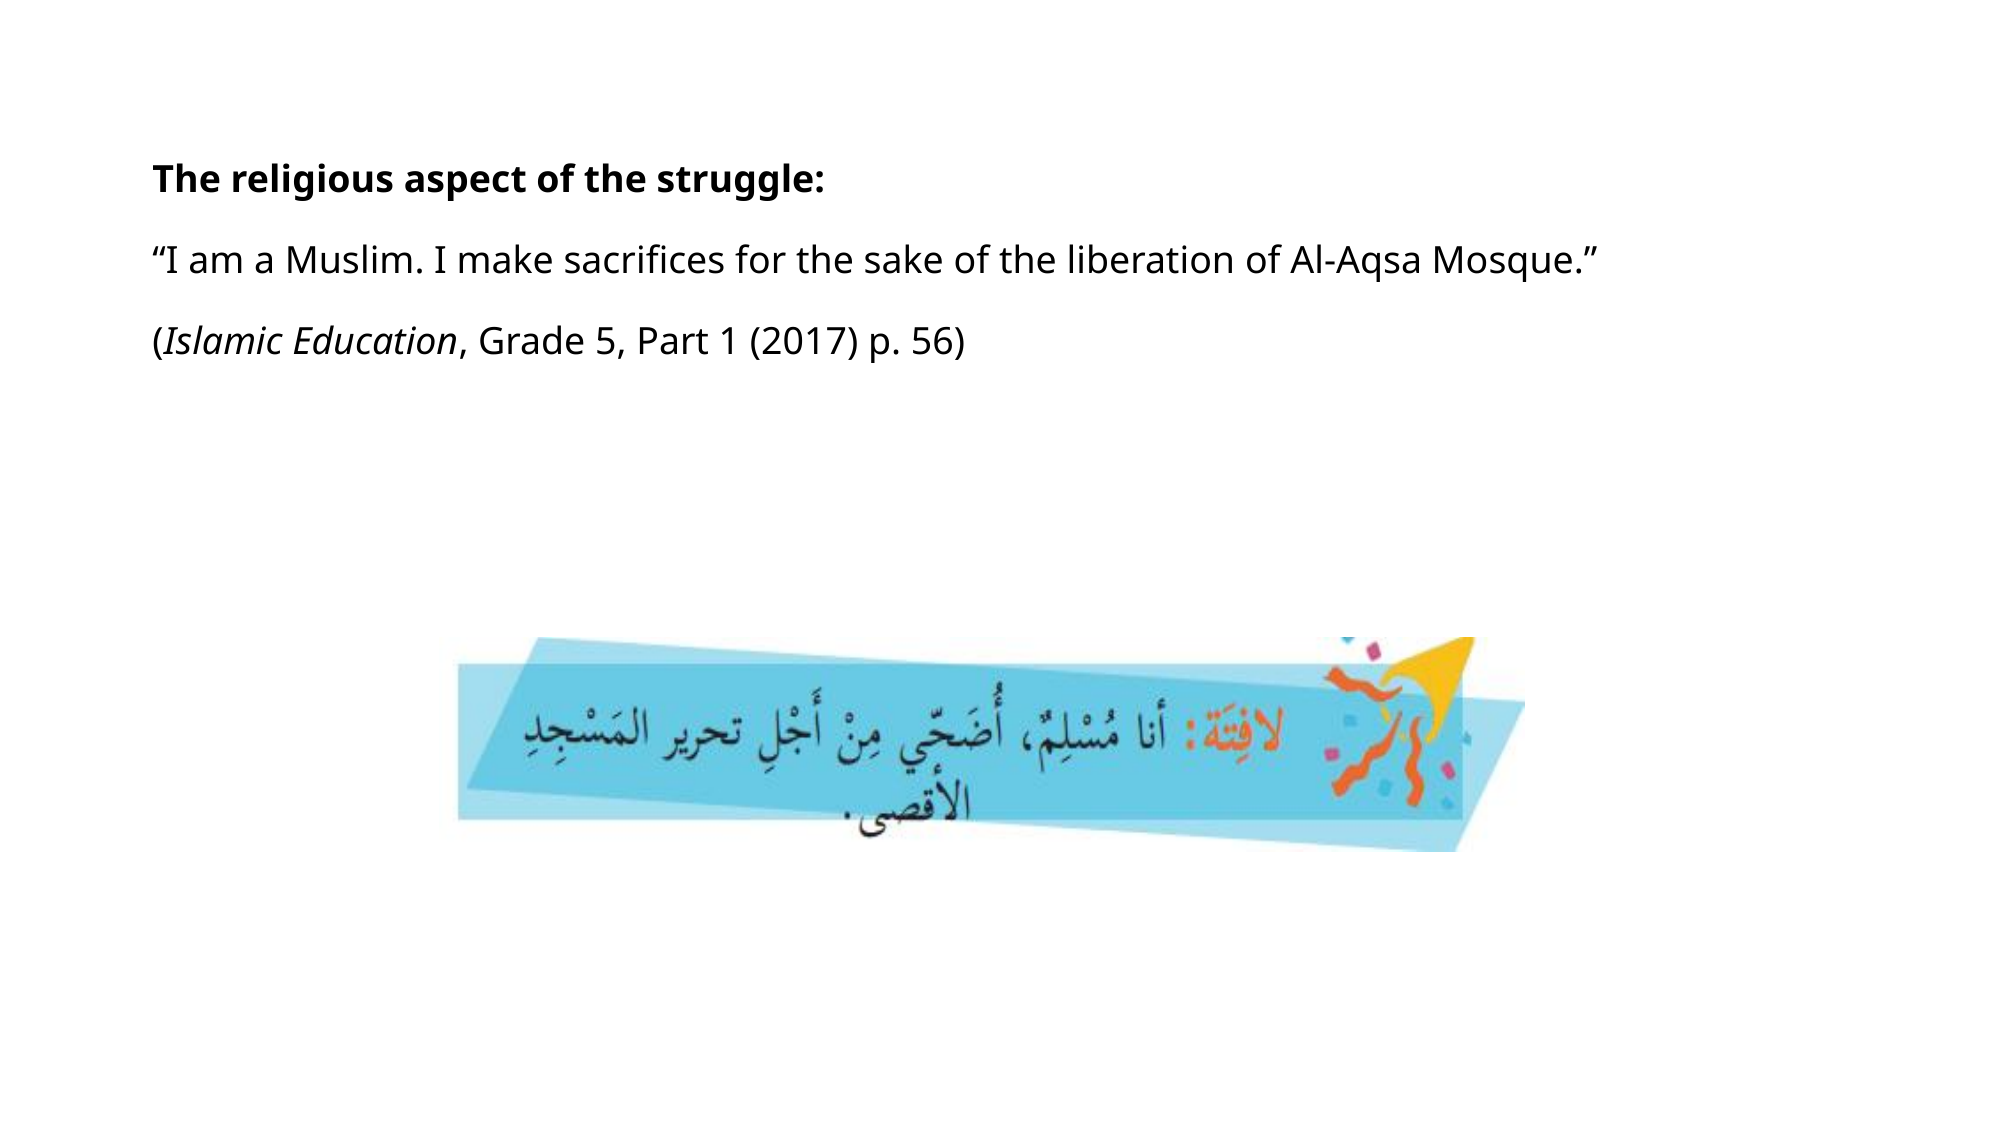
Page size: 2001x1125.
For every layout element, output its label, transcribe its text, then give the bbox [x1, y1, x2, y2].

title The religious aspect of the struggle: “I am a Muslim. I make sacrifices for the sake of the liberation of Al-Aqsa Mosque.” (Islamic Education, Grade 5, Part 1 (2017) p. 56) [137, 59, 1863, 463]
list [439, 637, 1525, 853]
